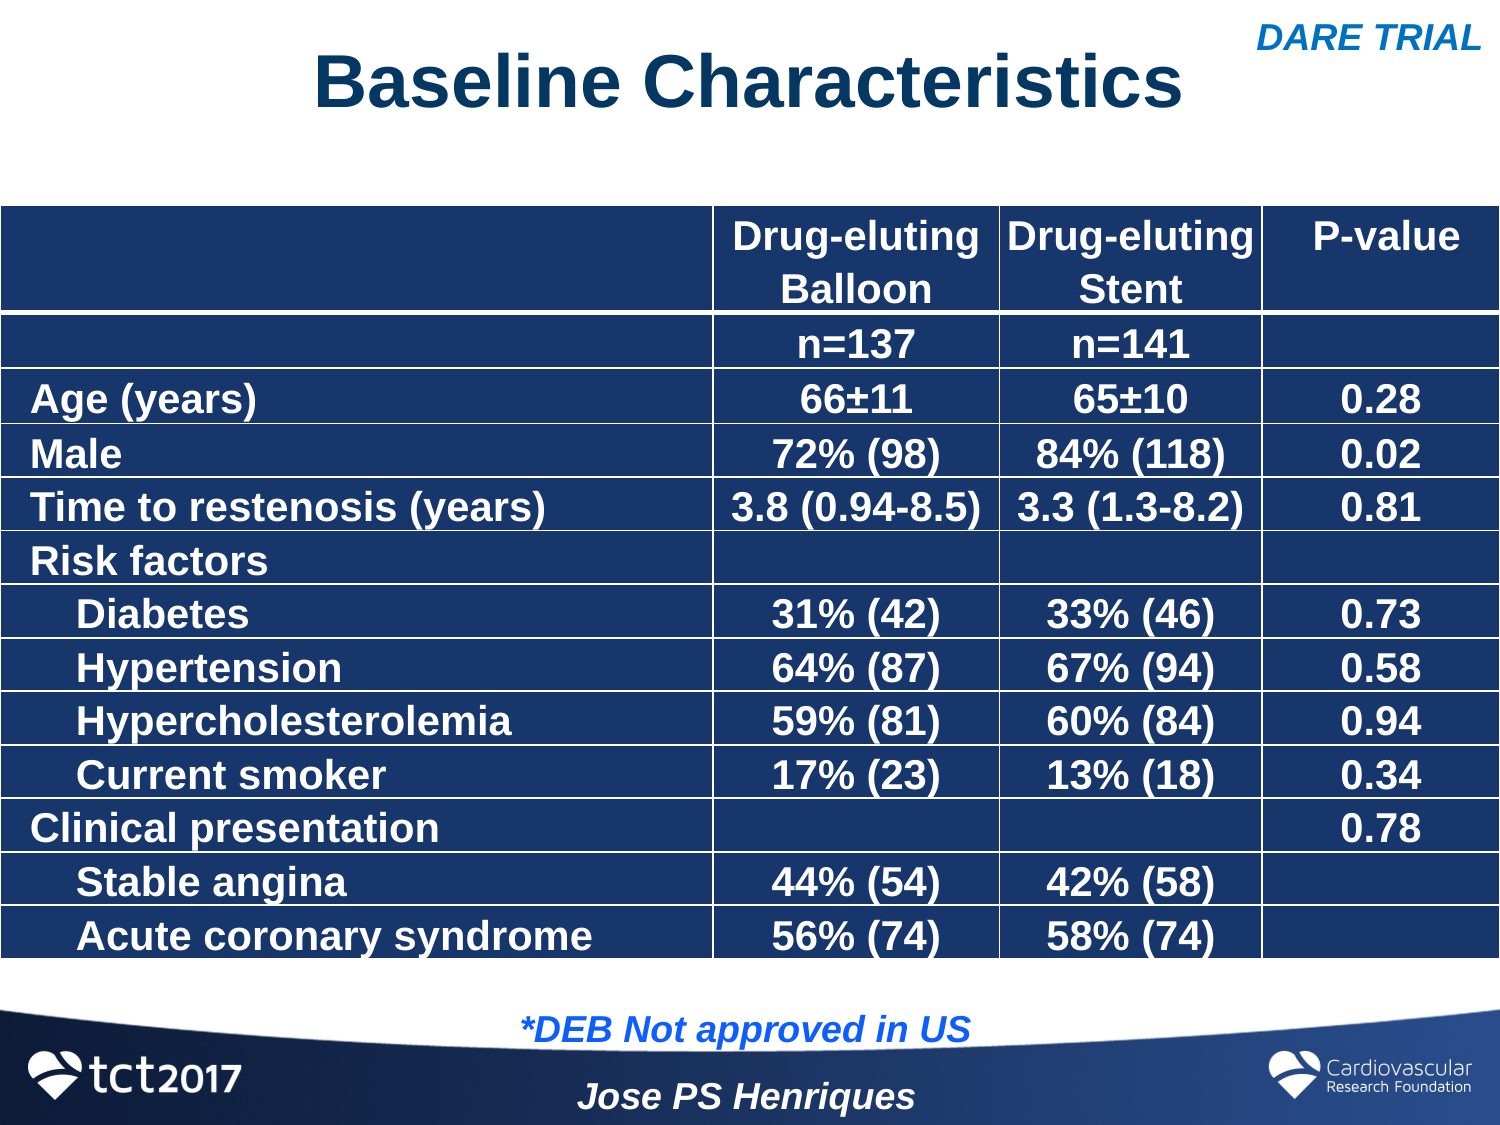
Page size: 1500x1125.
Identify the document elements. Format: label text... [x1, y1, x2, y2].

table_cell 44% (54) [714, 853, 999, 904]
table_cell [1, 315, 712, 367]
table_cell 0.58 [1263, 639, 1499, 690]
table_cell 72% (98) [714, 424, 999, 476]
table_cell 58% (74) [1000, 906, 1261, 958]
table_cell 33% (46) [1000, 585, 1261, 637]
table_cell Time to restenosis (years) [1, 478, 712, 530]
table_cell 0.34 [1263, 746, 1499, 797]
table_cell 84% (118) [1000, 424, 1261, 476]
table_cell 3.3 (1.3-8.2) [1000, 478, 1261, 530]
table_cell 3.8 (0.94-8.5) [714, 478, 999, 530]
table_cell Current smoker [1, 746, 712, 797]
table_cell 0.81 [1263, 478, 1499, 530]
table_cell 65±10 [1000, 369, 1261, 423]
table_cell 42% (58) [1000, 853, 1261, 904]
table_cell Clinical presentation [1, 799, 712, 851]
table_cell 0.94 [1263, 692, 1499, 744]
table_cell 17% (23) [714, 746, 999, 797]
table_cell Age (years) [1, 369, 712, 423]
table_cell [1263, 315, 1499, 367]
text_box Jose PS Henriques [562, 1064, 932, 1125]
table_cell 56% (74) [714, 906, 999, 958]
table_cell 60% (84) [1000, 692, 1261, 744]
table_cell Stable angina [1, 853, 712, 904]
table_cell [714, 531, 999, 583]
table_cell [1000, 799, 1261, 851]
table_header P-value [1263, 206, 1499, 310]
table_cell 13% (18) [1000, 746, 1261, 797]
title Baseline Characteristics [111, 25, 1387, 150]
table_cell Male [1, 424, 712, 476]
picture [0, 0, 1500, 205]
table_cell Diabetes [1, 585, 712, 637]
table_cell Hypercholesterolemia [1, 692, 712, 744]
table_cell Acute coronary syndrome [1, 906, 712, 958]
table_cell 0.28 [1263, 369, 1499, 423]
table_header Drug-eluting Balloon [714, 206, 999, 310]
table_cell 31% (42) [714, 585, 999, 637]
table_cell n=137 [714, 315, 999, 367]
table_cell [714, 799, 999, 851]
text_box DARE TRIAL [1241, 5, 1499, 65]
picture [0, 960, 1500, 1125]
table_cell Hypertension [1, 639, 712, 690]
table_cell 67% (94) [1000, 639, 1261, 690]
table_header [1, 206, 712, 310]
table_cell 59% (81) [714, 692, 999, 744]
table_cell 0.02 [1263, 424, 1499, 476]
table_cell [1000, 531, 1261, 583]
table_cell 0.73 [1263, 585, 1499, 637]
table_cell [1263, 906, 1499, 958]
text_box *DEB Not approved in US [504, 997, 987, 1058]
table_cell [1263, 853, 1499, 904]
table_header Drug-eluting Stent [1000, 206, 1261, 310]
table_cell 0.78 [1263, 799, 1499, 851]
table_cell 66±11 [714, 369, 999, 423]
table_cell n=141 [1000, 315, 1261, 367]
table_cell Risk factors [1, 531, 712, 583]
table_cell 64% (87) [714, 639, 999, 690]
table_cell [1263, 531, 1499, 583]
